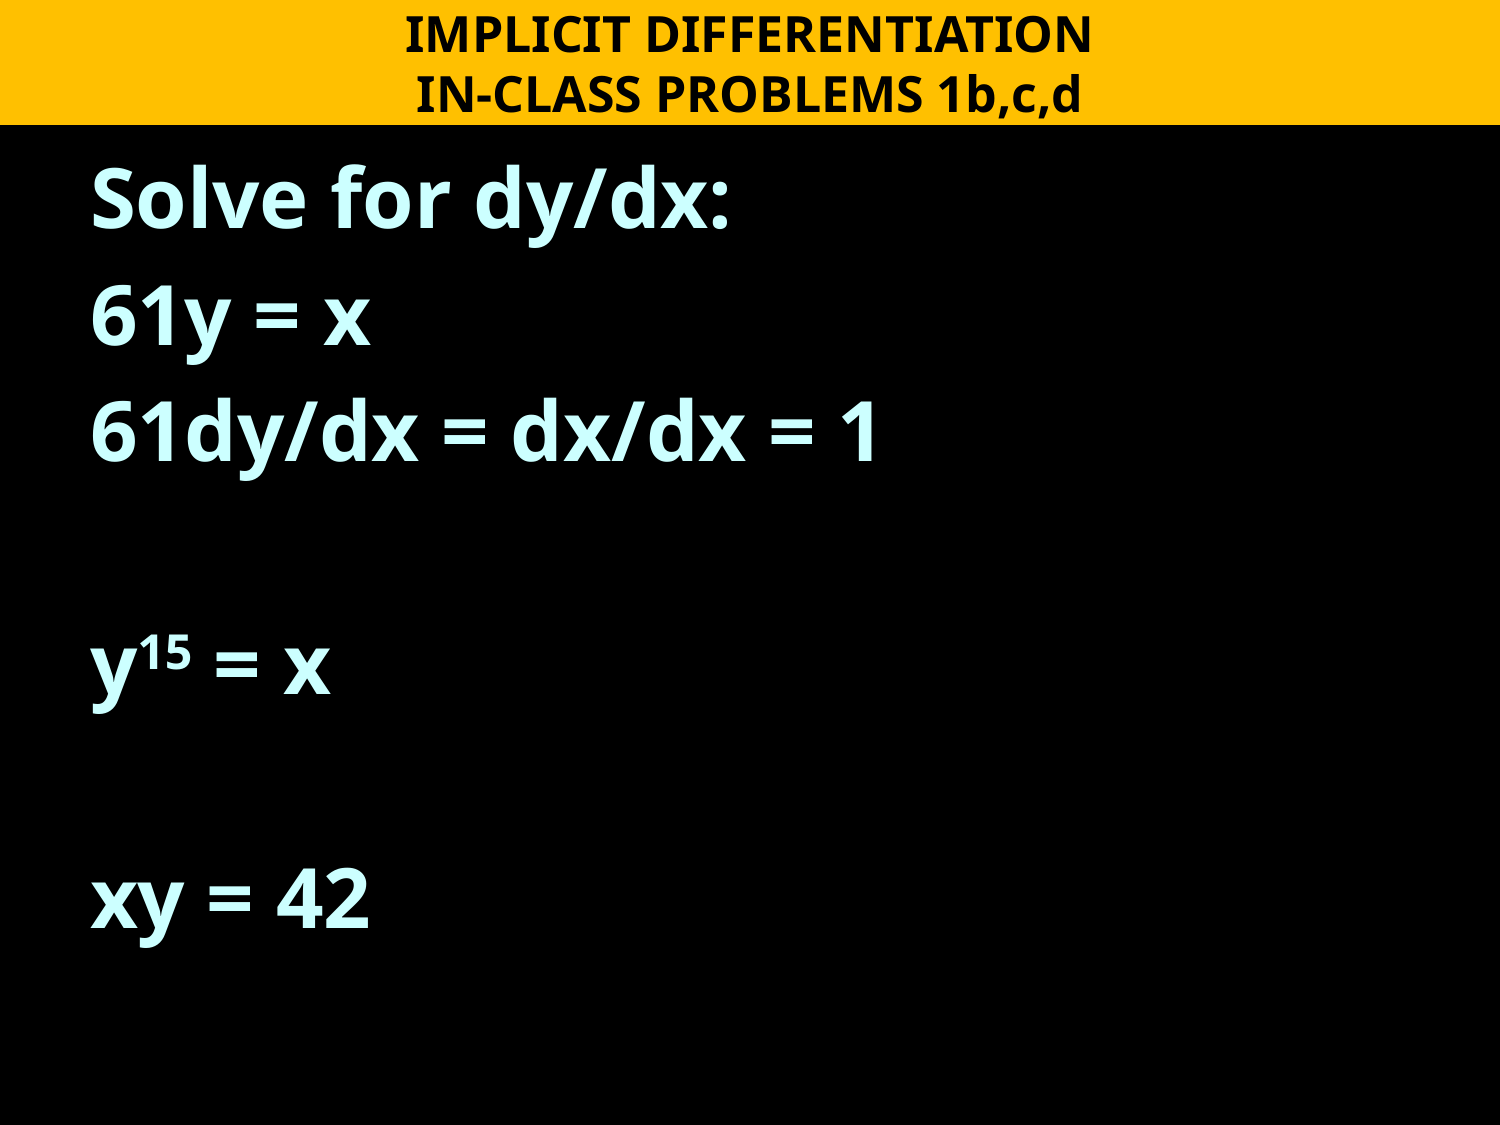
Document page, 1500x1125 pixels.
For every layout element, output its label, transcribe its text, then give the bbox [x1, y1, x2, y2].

list Solve for dy/dx: 61y = x 61dy/dx = dx/dx = 1 y15 = x xy = 42 [75, 137, 1500, 1063]
text_box IMPLICIT DIFFERENTIATION IN-CLASS PROBLEMS 1b,c,d [0, 0, 1500, 125]
